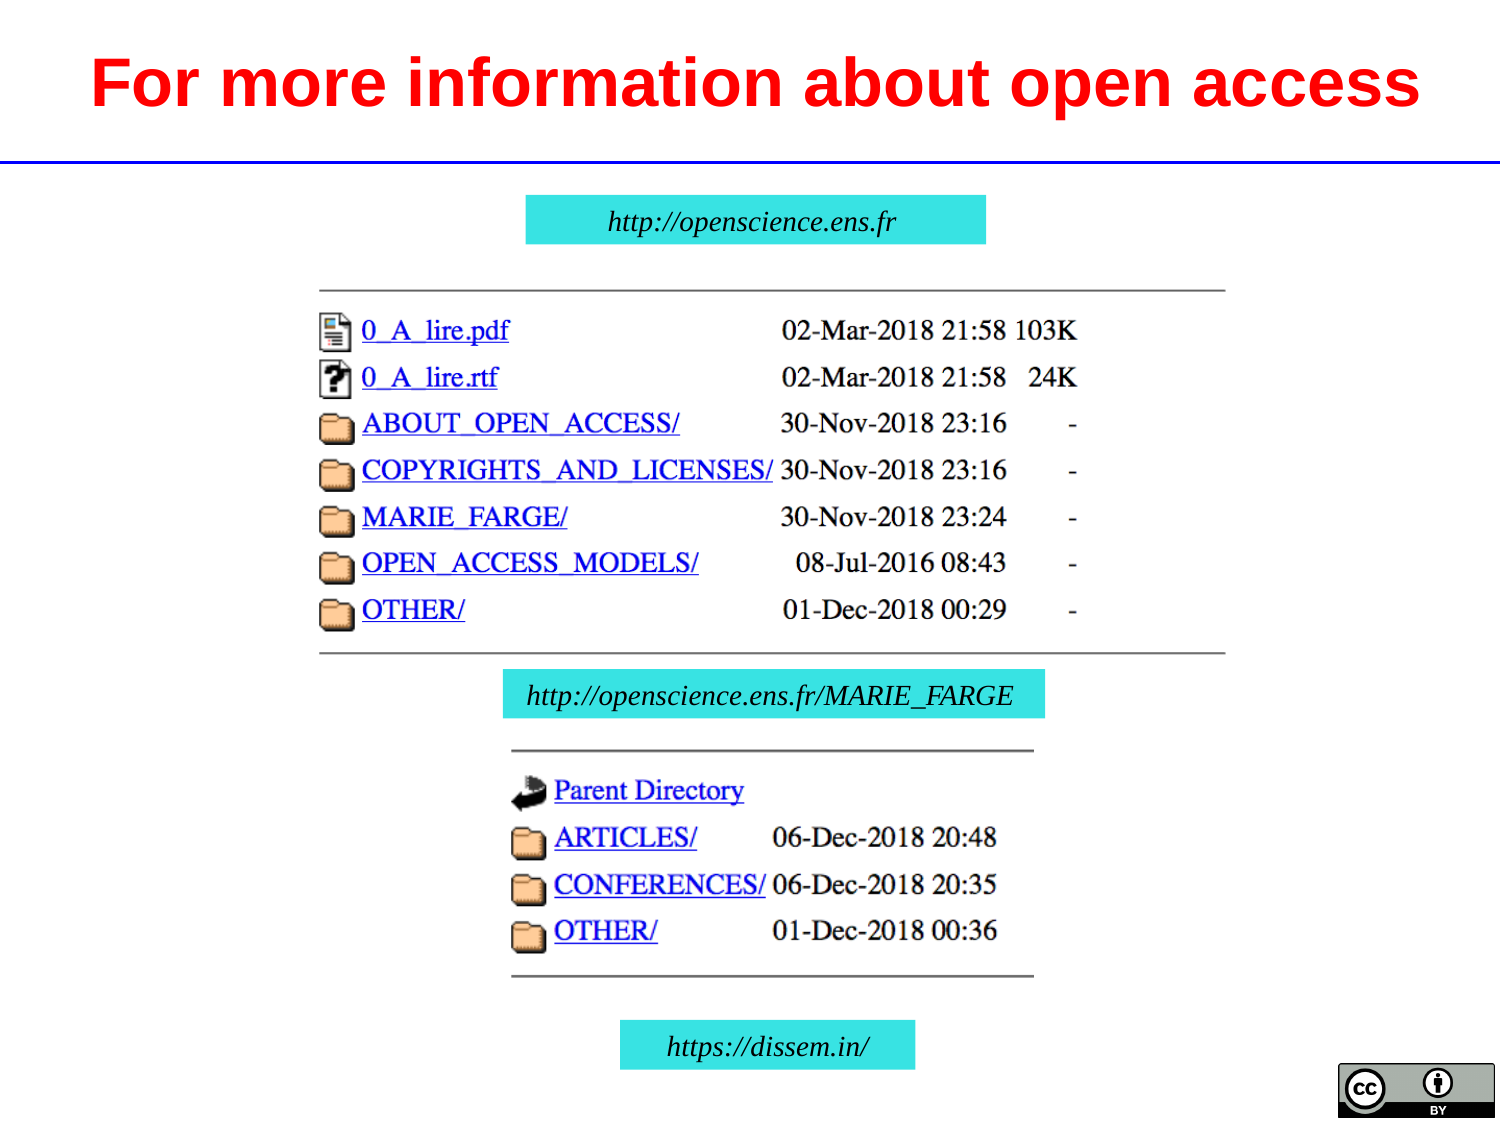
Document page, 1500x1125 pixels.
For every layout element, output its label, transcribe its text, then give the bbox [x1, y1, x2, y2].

text_box http://openscience.ens.fr/MARIE_FARGE [502, 678, 1046, 719]
text_box https://dissem.in/ [620, 1019, 916, 1070]
picture [502, 739, 1034, 982]
text_box For more information about open access [53, 0, 1461, 161]
picture [1338, 1063, 1495, 1118]
picture [312, 272, 1235, 669]
text_box http://openscience.ens.fr [525, 194, 987, 245]
